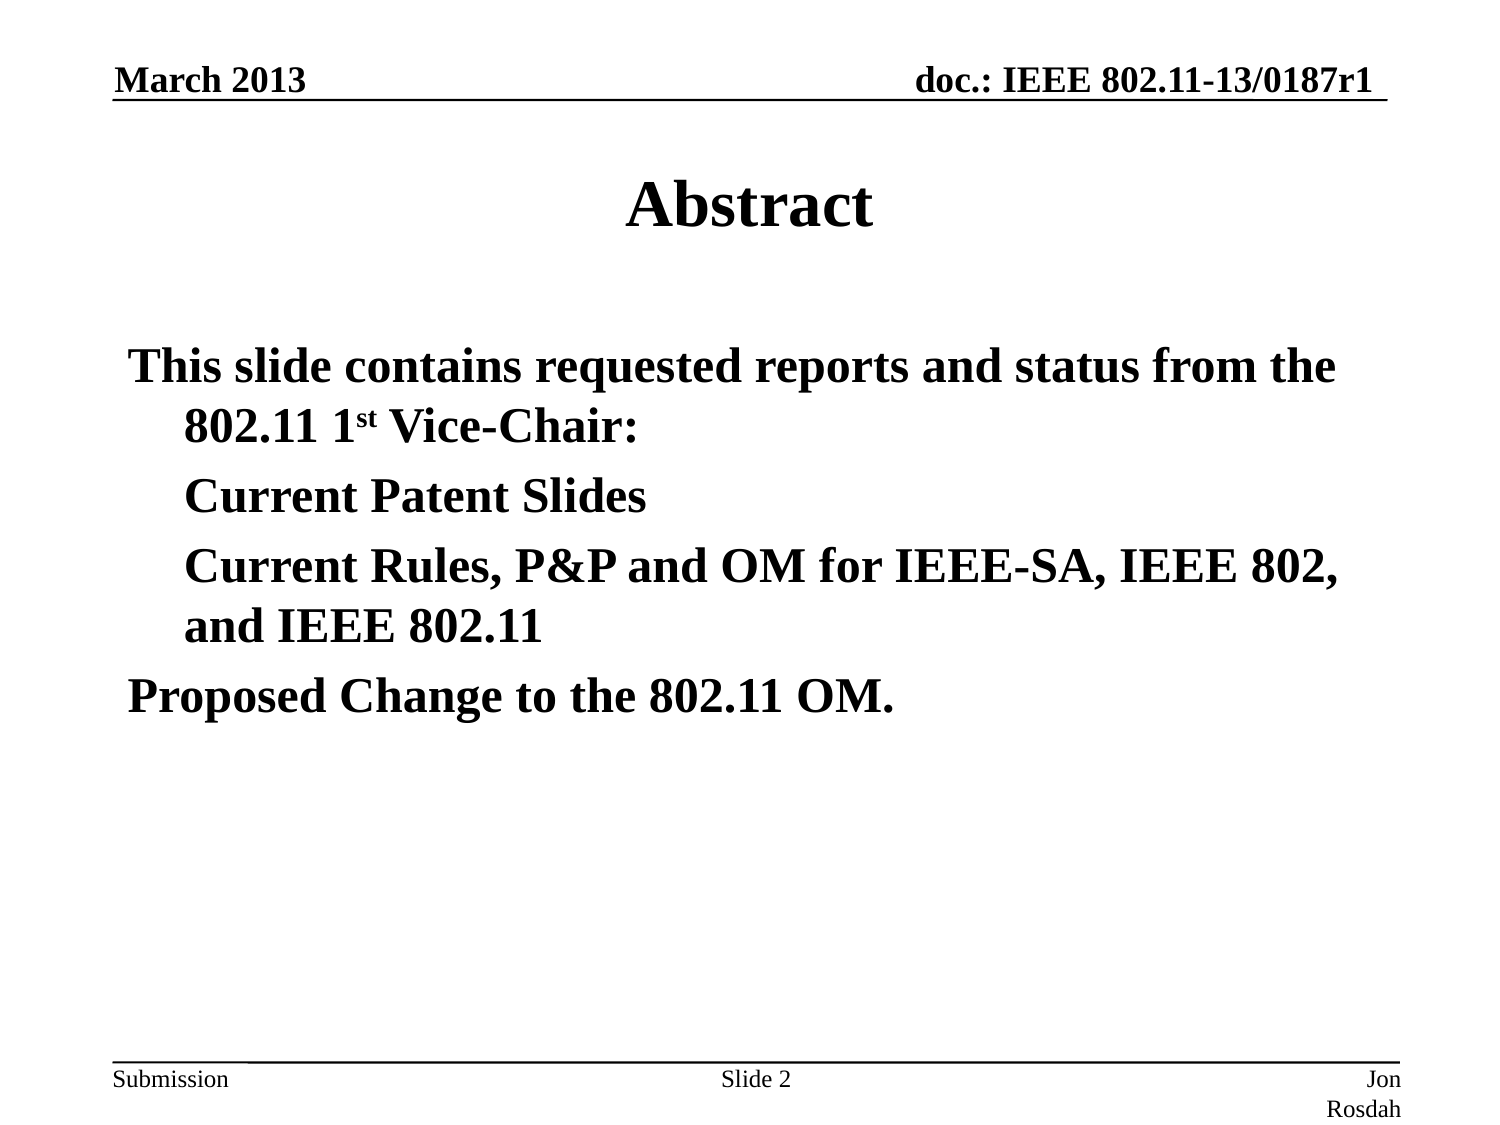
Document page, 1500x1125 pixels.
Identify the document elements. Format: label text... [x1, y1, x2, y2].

title Abstract [112, 112, 1388, 288]
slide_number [114, 54, 363, 101]
slide_number Slide 2 [712, 1061, 800, 1093]
footer Jon Rosdahl (CSR) [1324, 1061, 1402, 1093]
list This slide contains requested reports and status from the 802.11 1st Vice-Chair: Current Patent Slides Current Rules, P&P and OM for IEEE-SA, IEEE 802, and IEEE 802.11 Proposed Change to the 802.11 OM. [112, 324, 1388, 1001]
